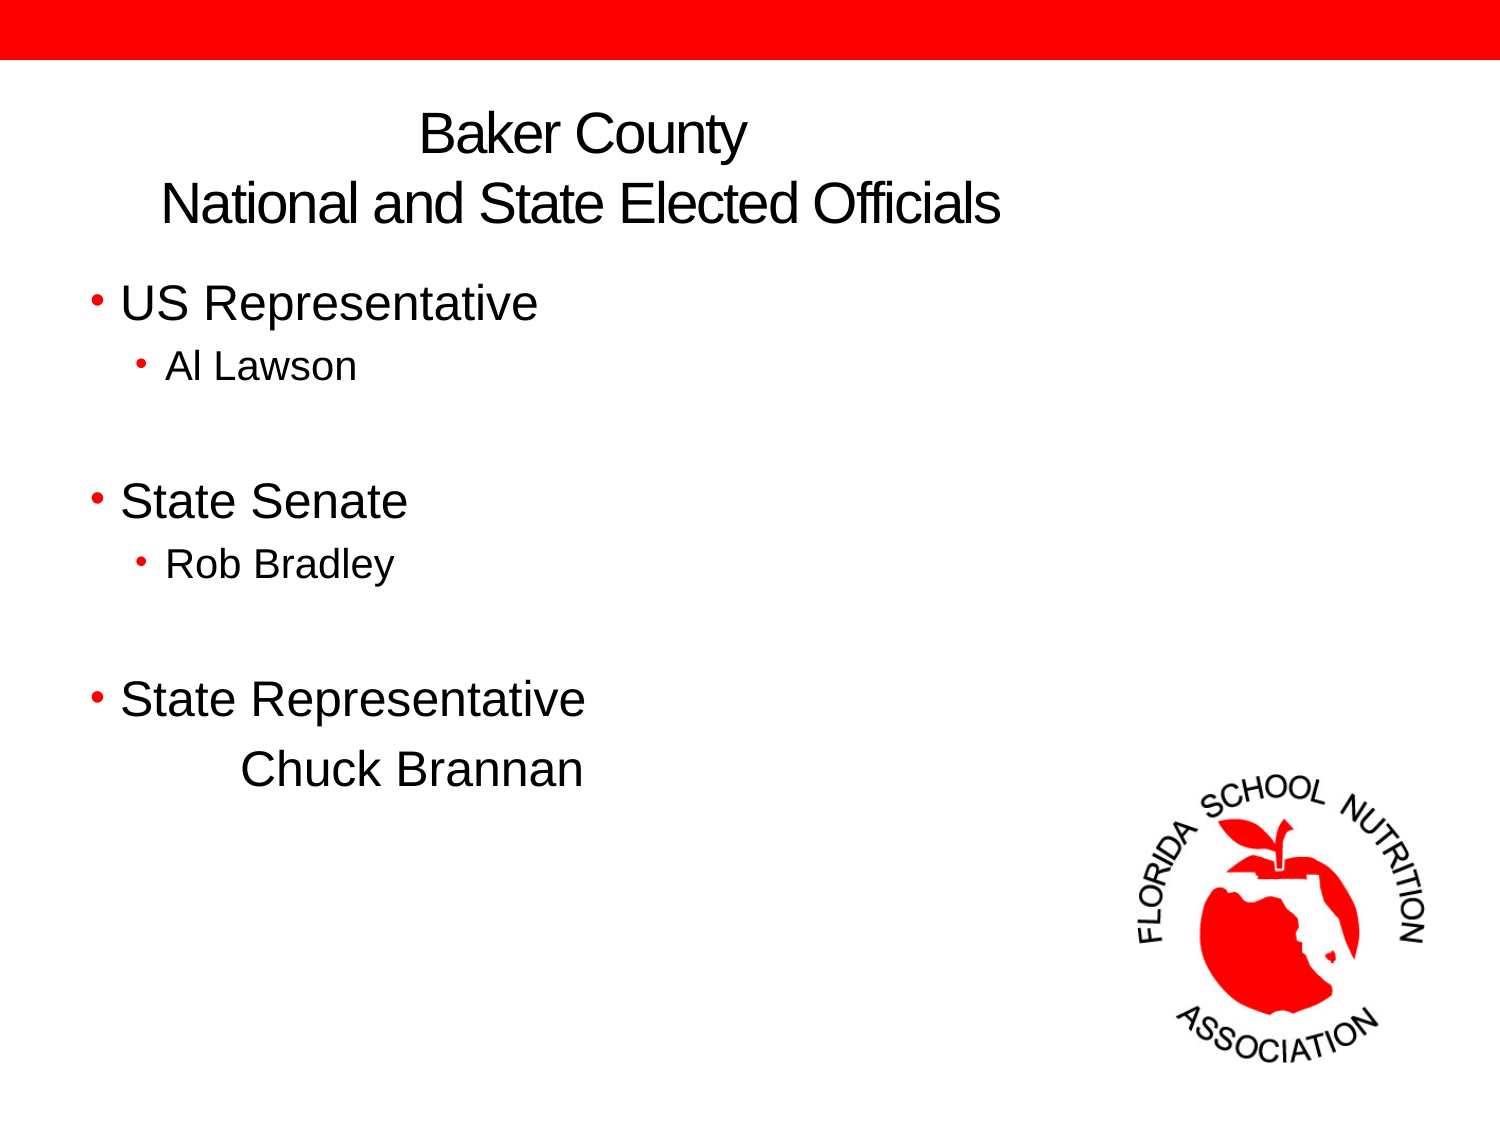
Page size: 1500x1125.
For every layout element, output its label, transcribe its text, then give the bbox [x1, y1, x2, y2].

list US Representative Al Lawson State Senate Rob Bradley State Representative Chuck Brannan [75, 262, 1425, 1063]
title Baker County National and State Elected Officials [75, 87, 1425, 262]
